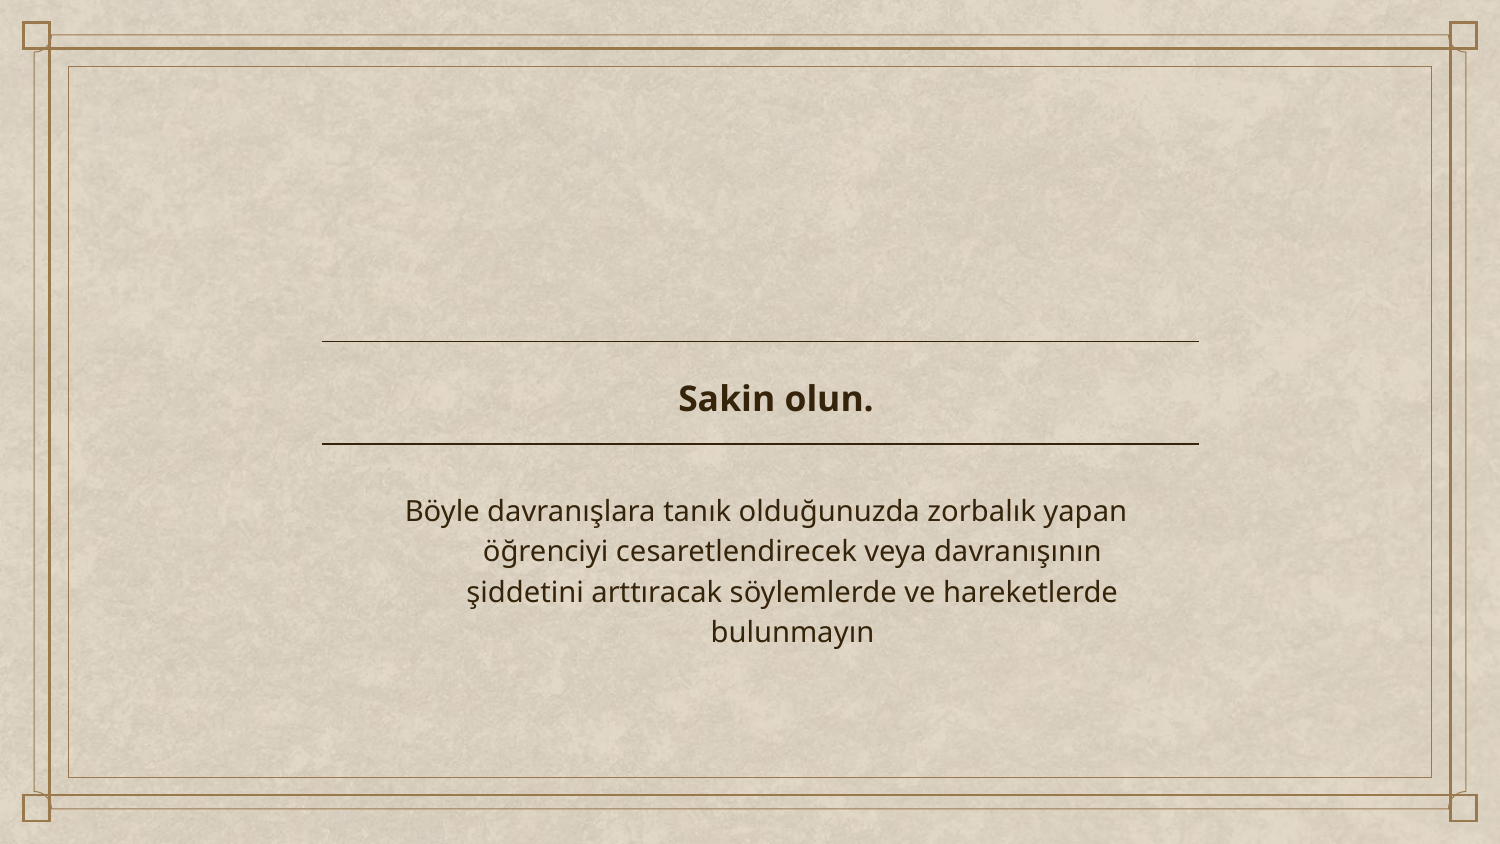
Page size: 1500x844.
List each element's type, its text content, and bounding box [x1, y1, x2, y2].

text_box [321, 341, 1200, 445]
subtitle Böyle davranışlara tanık olduğunuzda zorbalık yapan öğrenciyi cesaretlendirecek veya davranışının şiddetini arttıracak söylemlerde ve hareketlerde bulunmayın [332, 472, 1178, 666]
picture [0, 0, 1500, 844]
